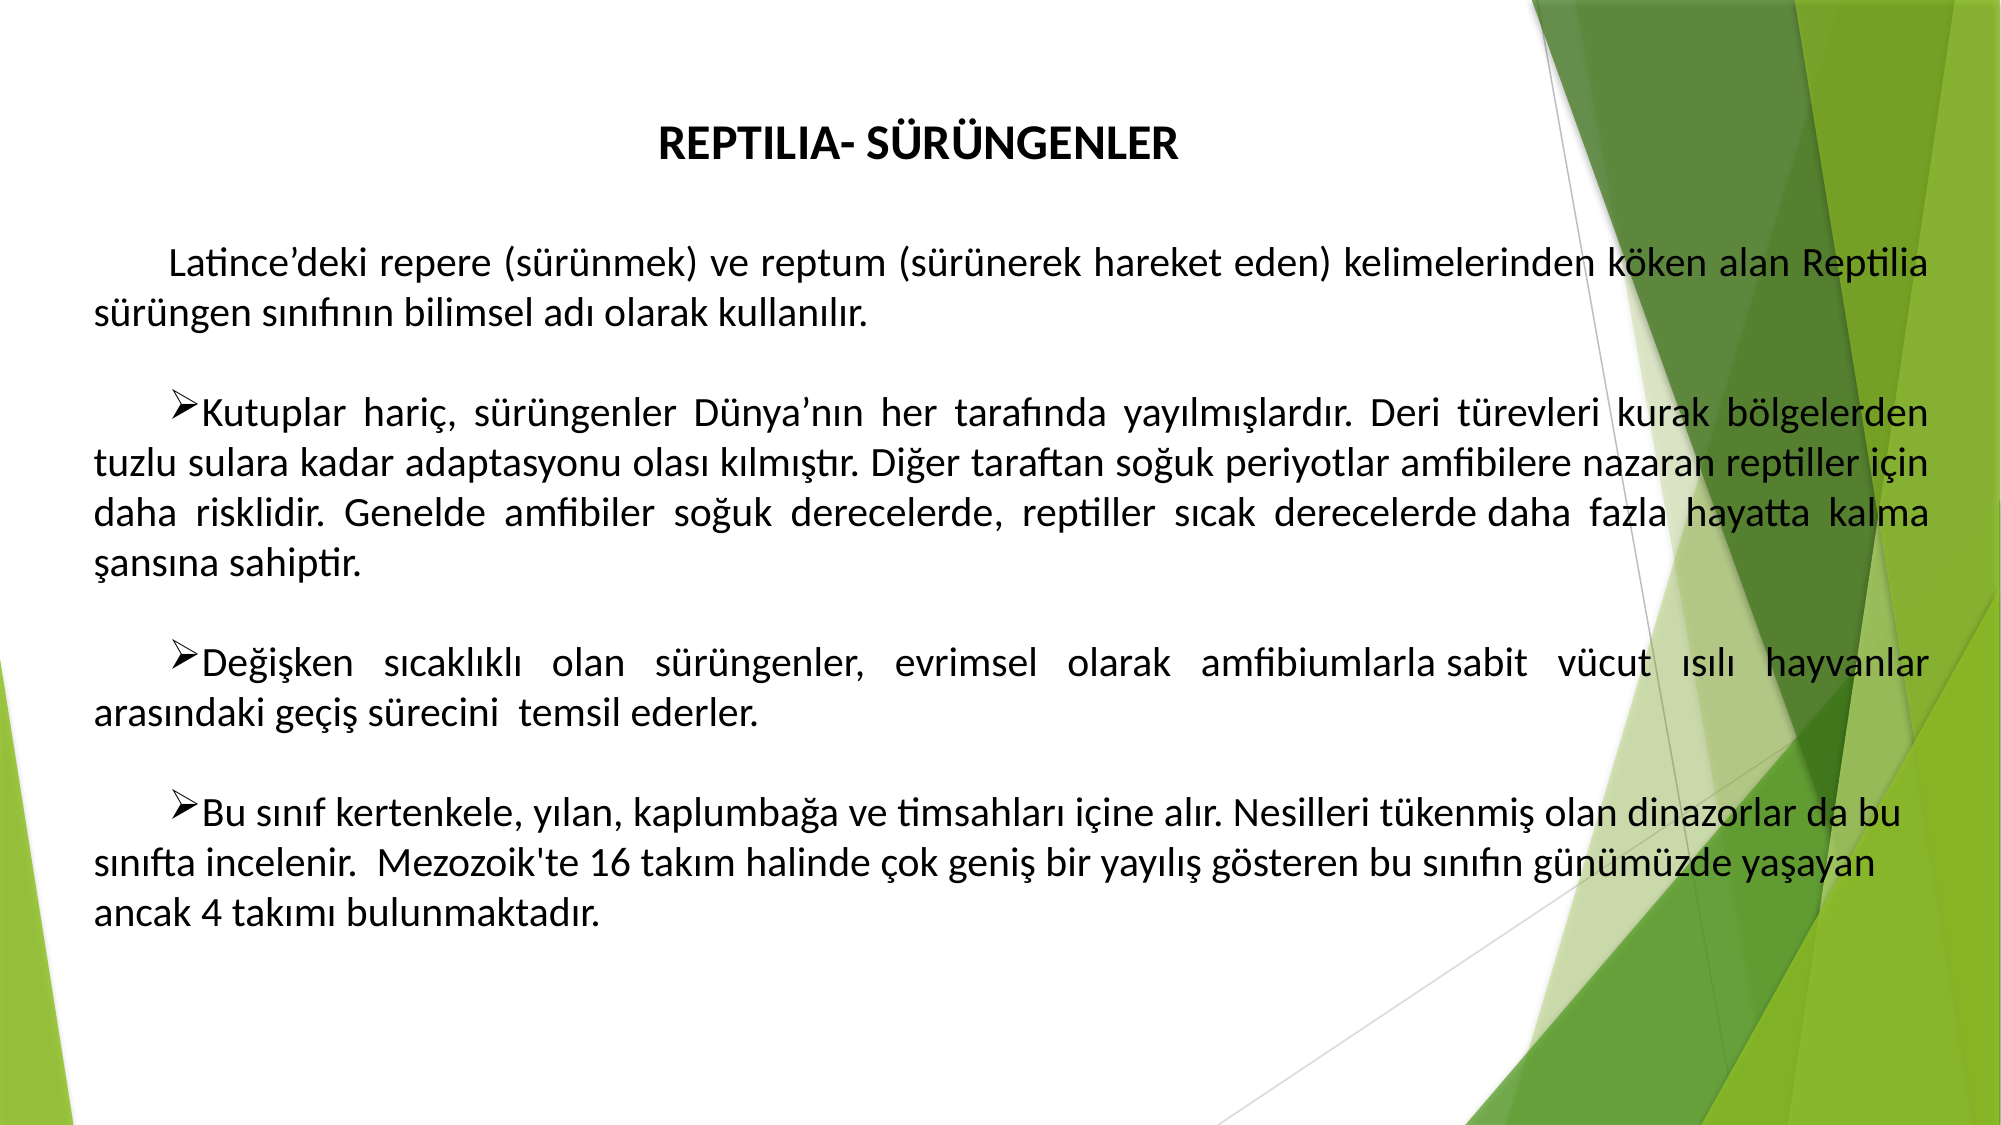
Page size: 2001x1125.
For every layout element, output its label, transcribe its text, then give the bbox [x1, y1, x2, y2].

text_box Latince’deki repere (sürünmek) ve reptum (sürünerek hareket eden) kelimelerinden köken alan Reptilia sürüngen sınıfının bilimsel adı olarak kullanılır. Kutuplar hariç, sürüngenler Dünya’nın her tarafında yayılmışlardır. Deri türevleri kurak bölgelerden tuzlu sulara kadar adaptasyonu olası kılmıştır. Diğer taraftan soğuk periyotlar amfibilere nazaran reptiller için daha risklidir. Genelde amfibiler soğuk derecelerde, reptiller sıcak derecelerde daha fazla hayatta kalma şansına sahiptir. Değişken sıcaklıklı olan sürüngenler, evrimsel olarak amfibiumlarla sabit vücut ısılı hayvanlar arasındaki geçiş sürecini temsil ederler. Bu sınıf kertenkele, yılan, kaplumbağa ve timsahları içine alır. Nesilleri tükenmiş olan dinazorlar da bu sınıfta incelenir. Mezozoik'te 16 takım halinde çok geniş bir yayılış gösteren bu sınıfın günümüzde yaşayan ancak 4 takımı bulunmaktadır. [78, 226, 1945, 1052]
text_box REPTILIA- SÜRÜNGENLER [610, 101, 1319, 177]
